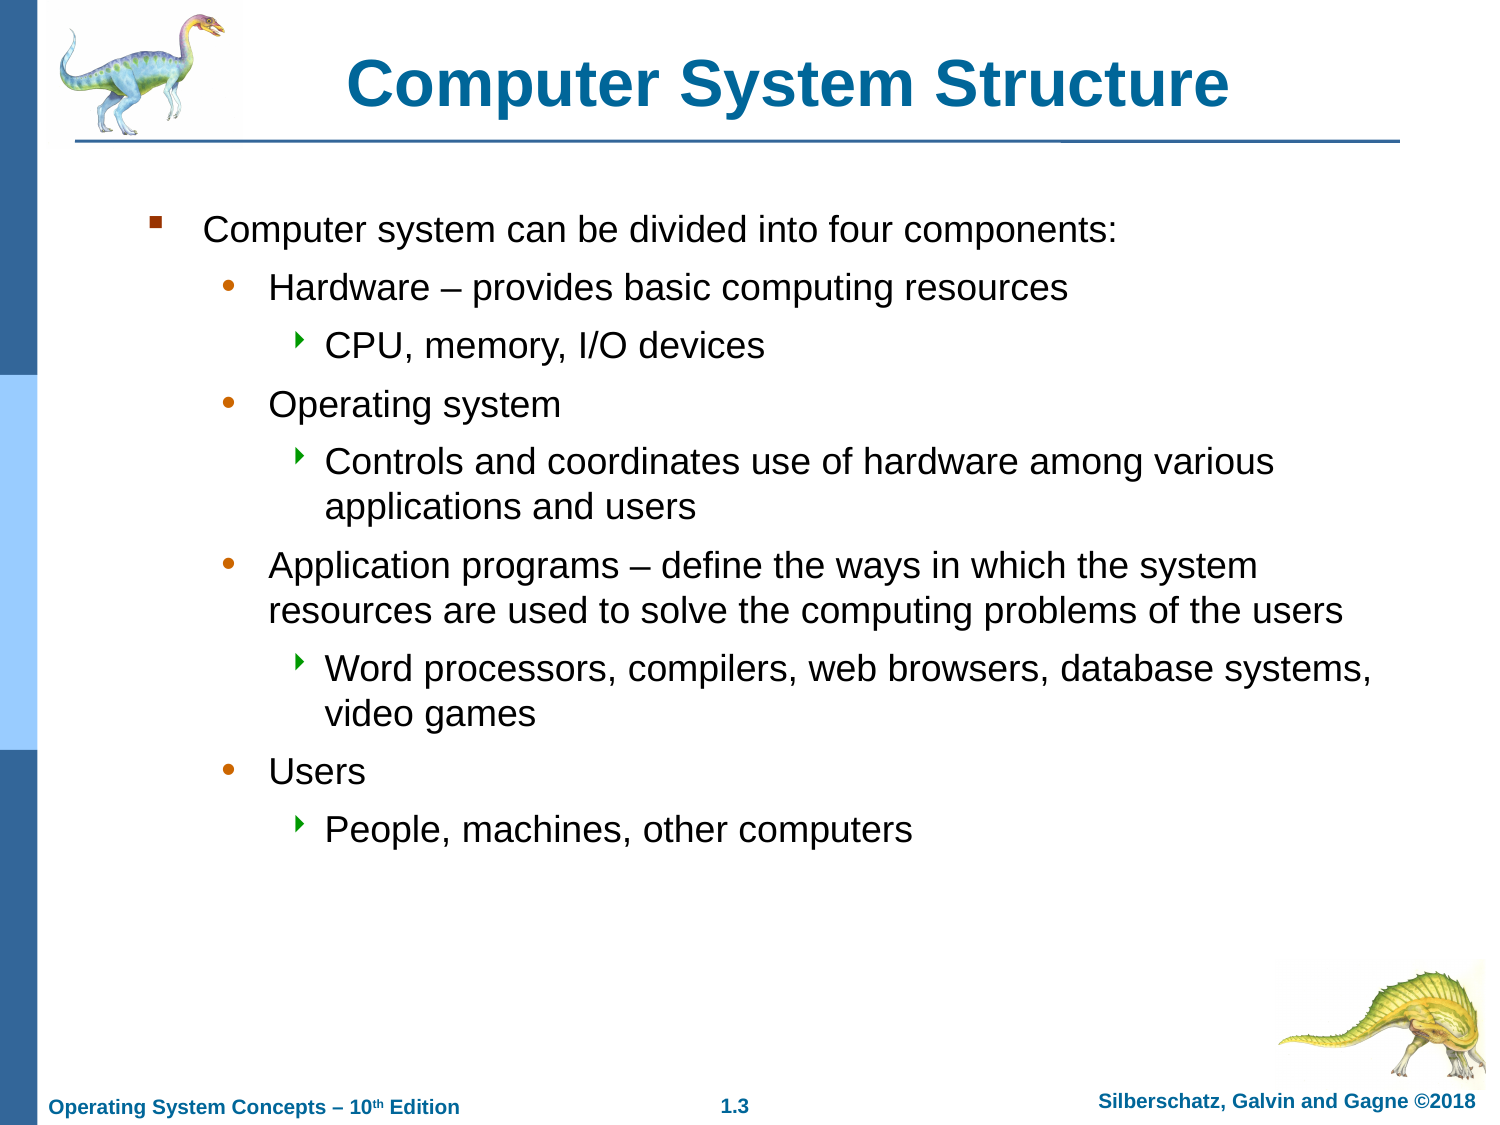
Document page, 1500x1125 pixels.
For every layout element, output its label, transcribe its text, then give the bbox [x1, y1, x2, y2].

picture [46, 0, 243, 149]
picture [1275, 959, 1486, 1090]
title Computer System Structure [170, 33, 1407, 128]
list Computer system can be divided into four components: Hardware – provides basic computing resources CPU, memory, I/O devices Operating system Controls and coordinates use of hardware among various applications and users Application programs – define the ways in which the system resources are used to solve the computing problems of the users Word processors, compilers, web browsers, database systems, video games Users People, machines, other computers [131, 197, 1407, 934]
